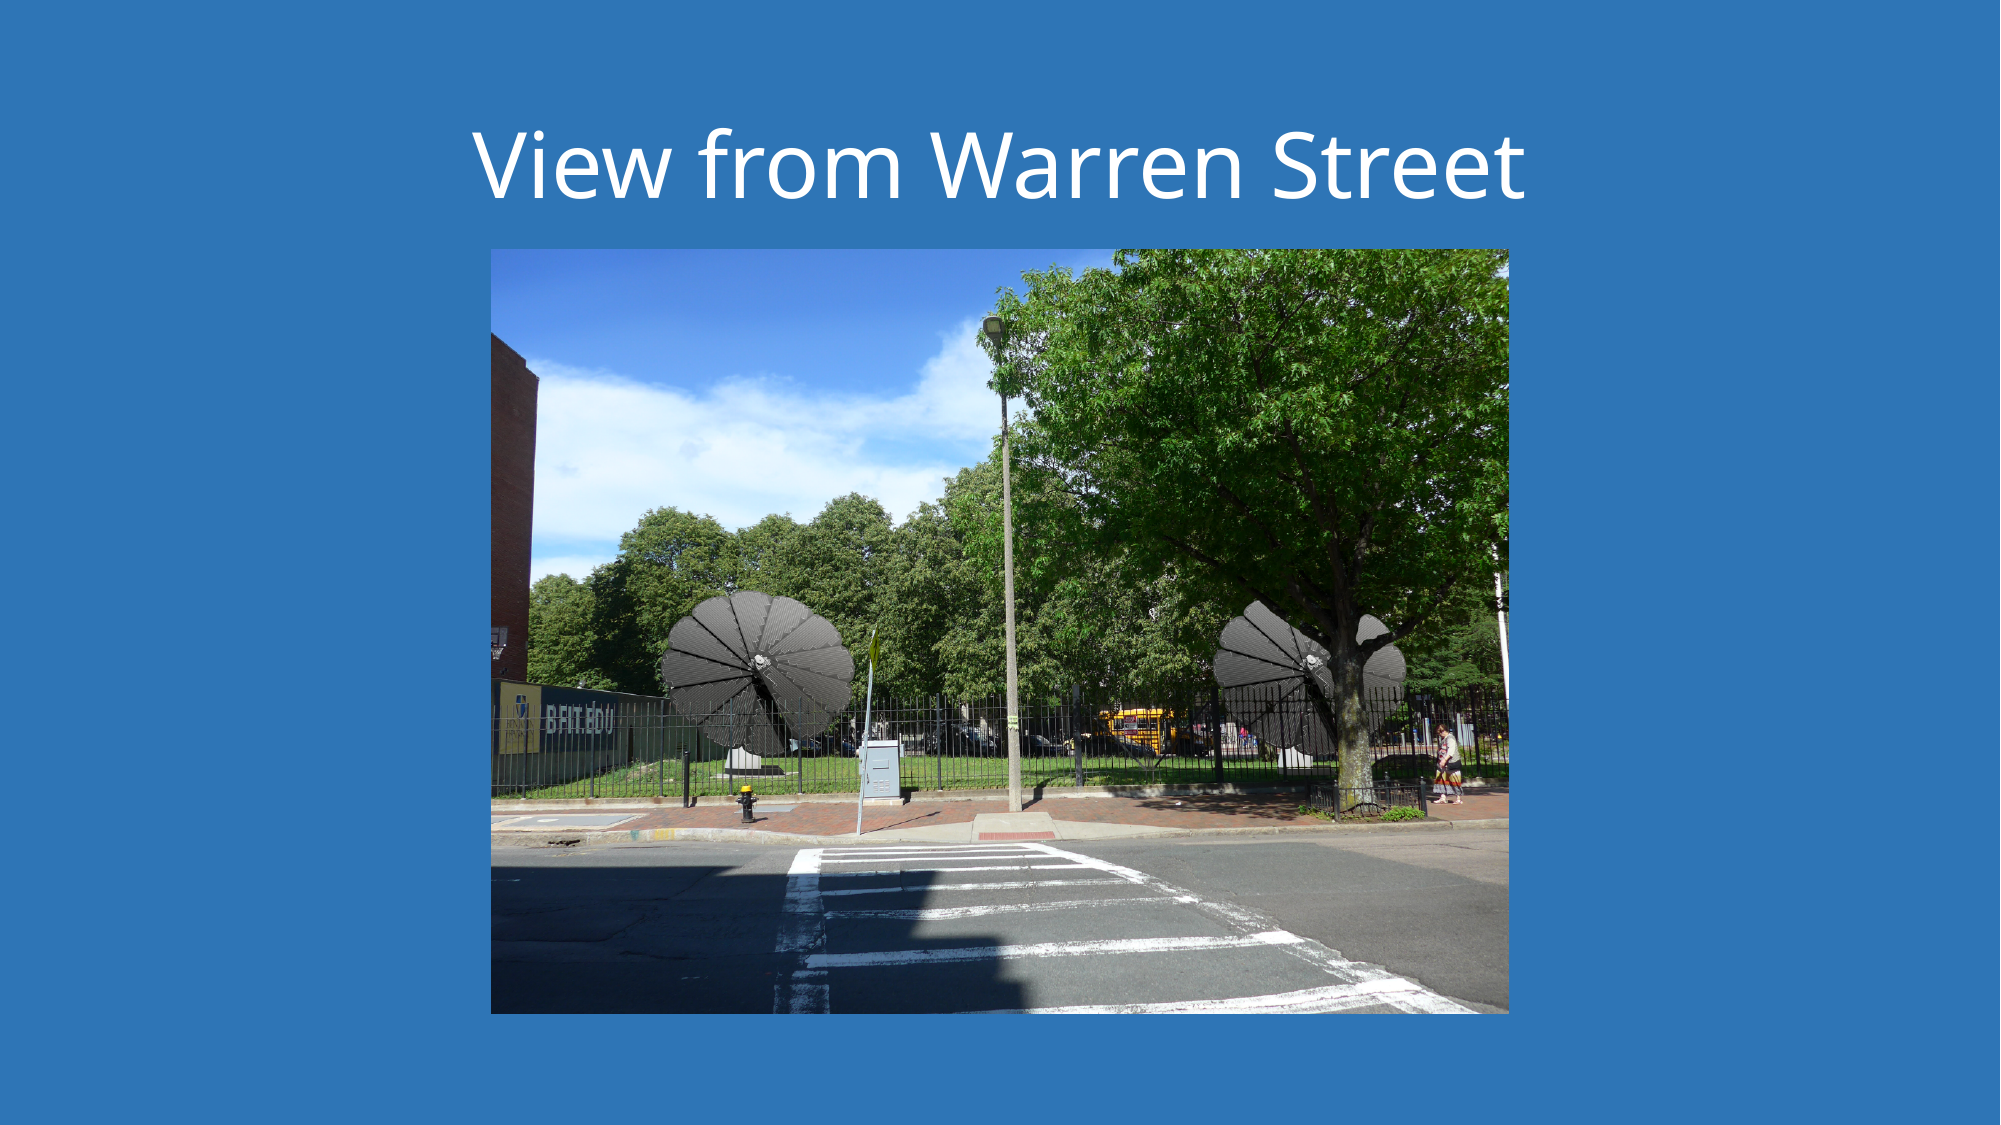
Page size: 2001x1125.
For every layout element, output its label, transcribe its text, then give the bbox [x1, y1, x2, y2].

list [491, 249, 1509, 1014]
title View from Warren Street [137, 59, 1863, 278]
